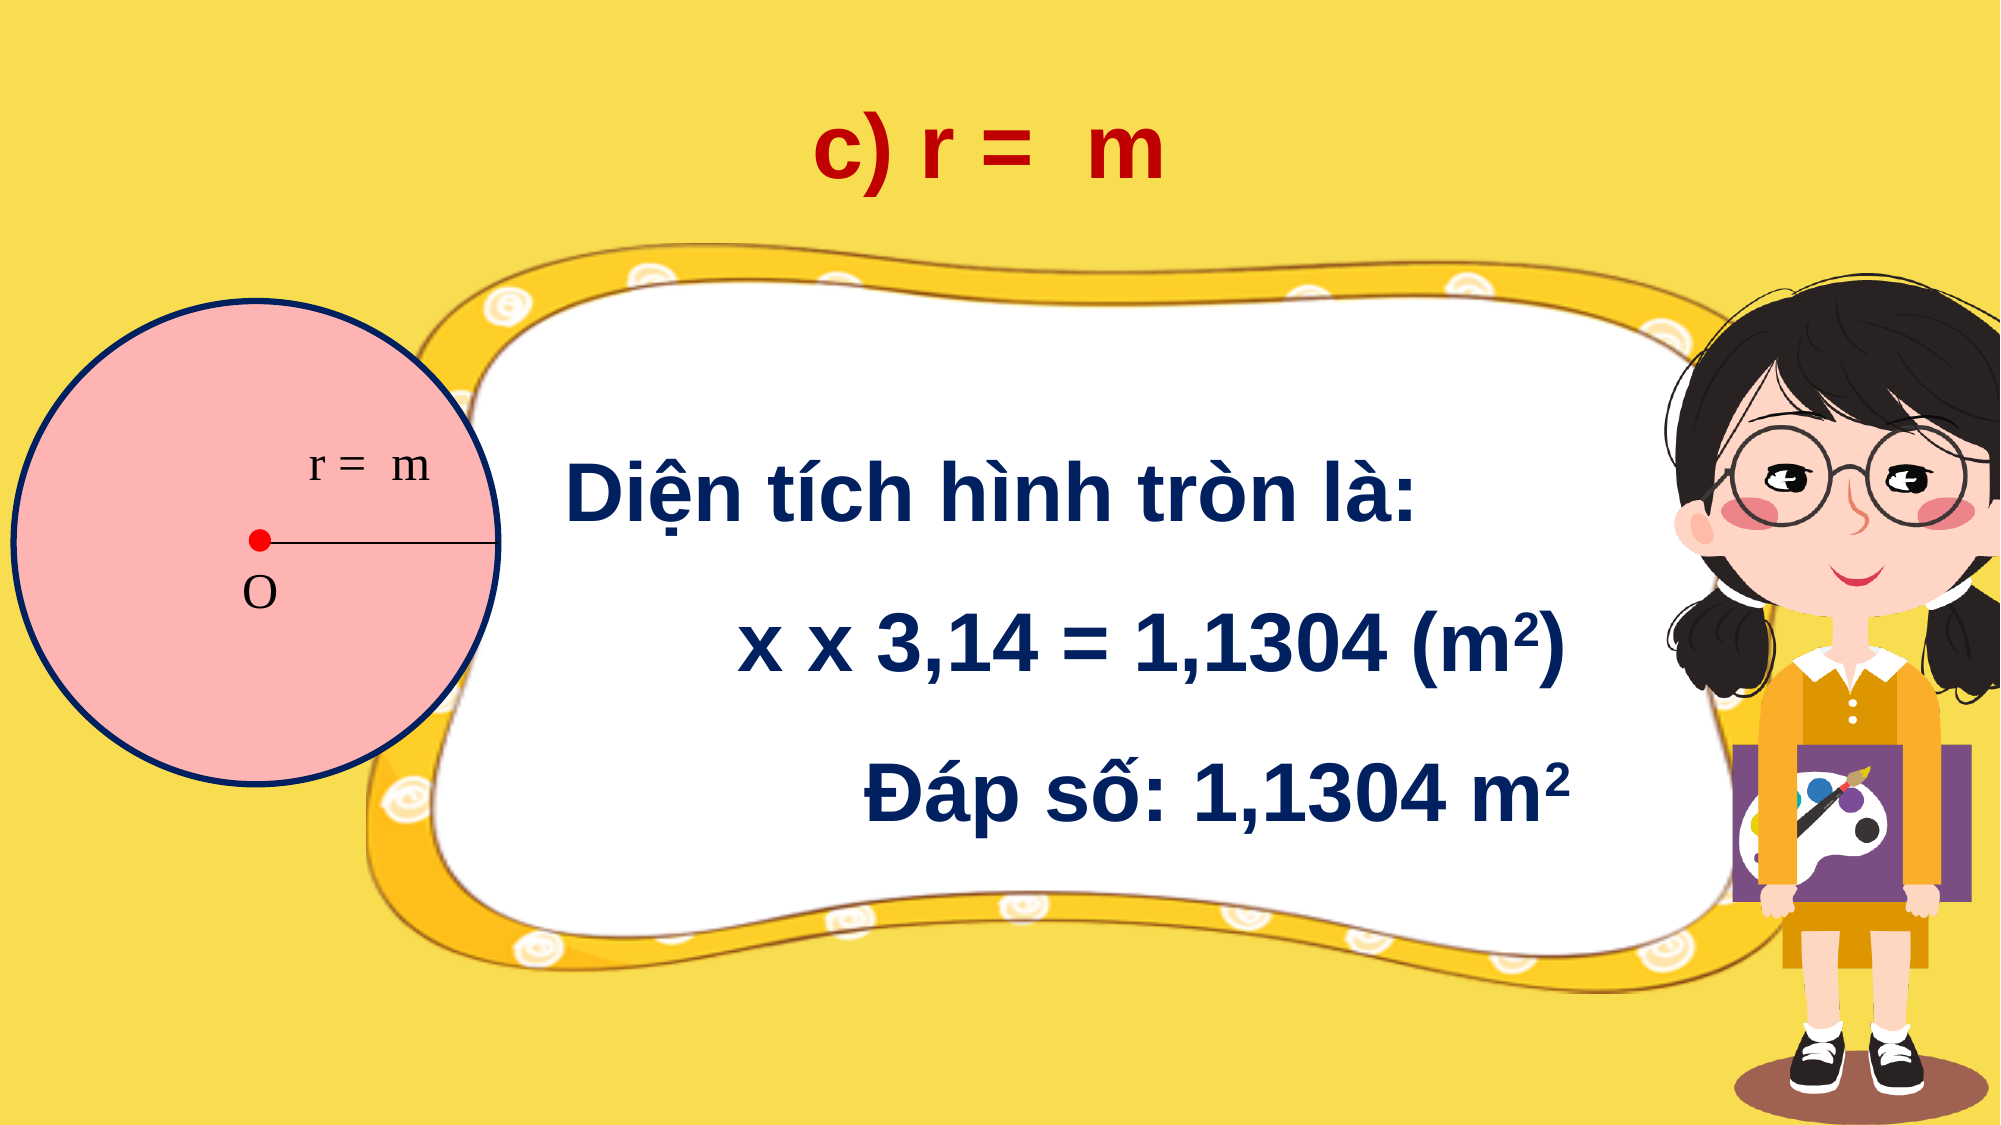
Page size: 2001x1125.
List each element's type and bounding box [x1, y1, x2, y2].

text_box [13, 300, 507, 785]
picture [0, 0, 2000, 1125]
